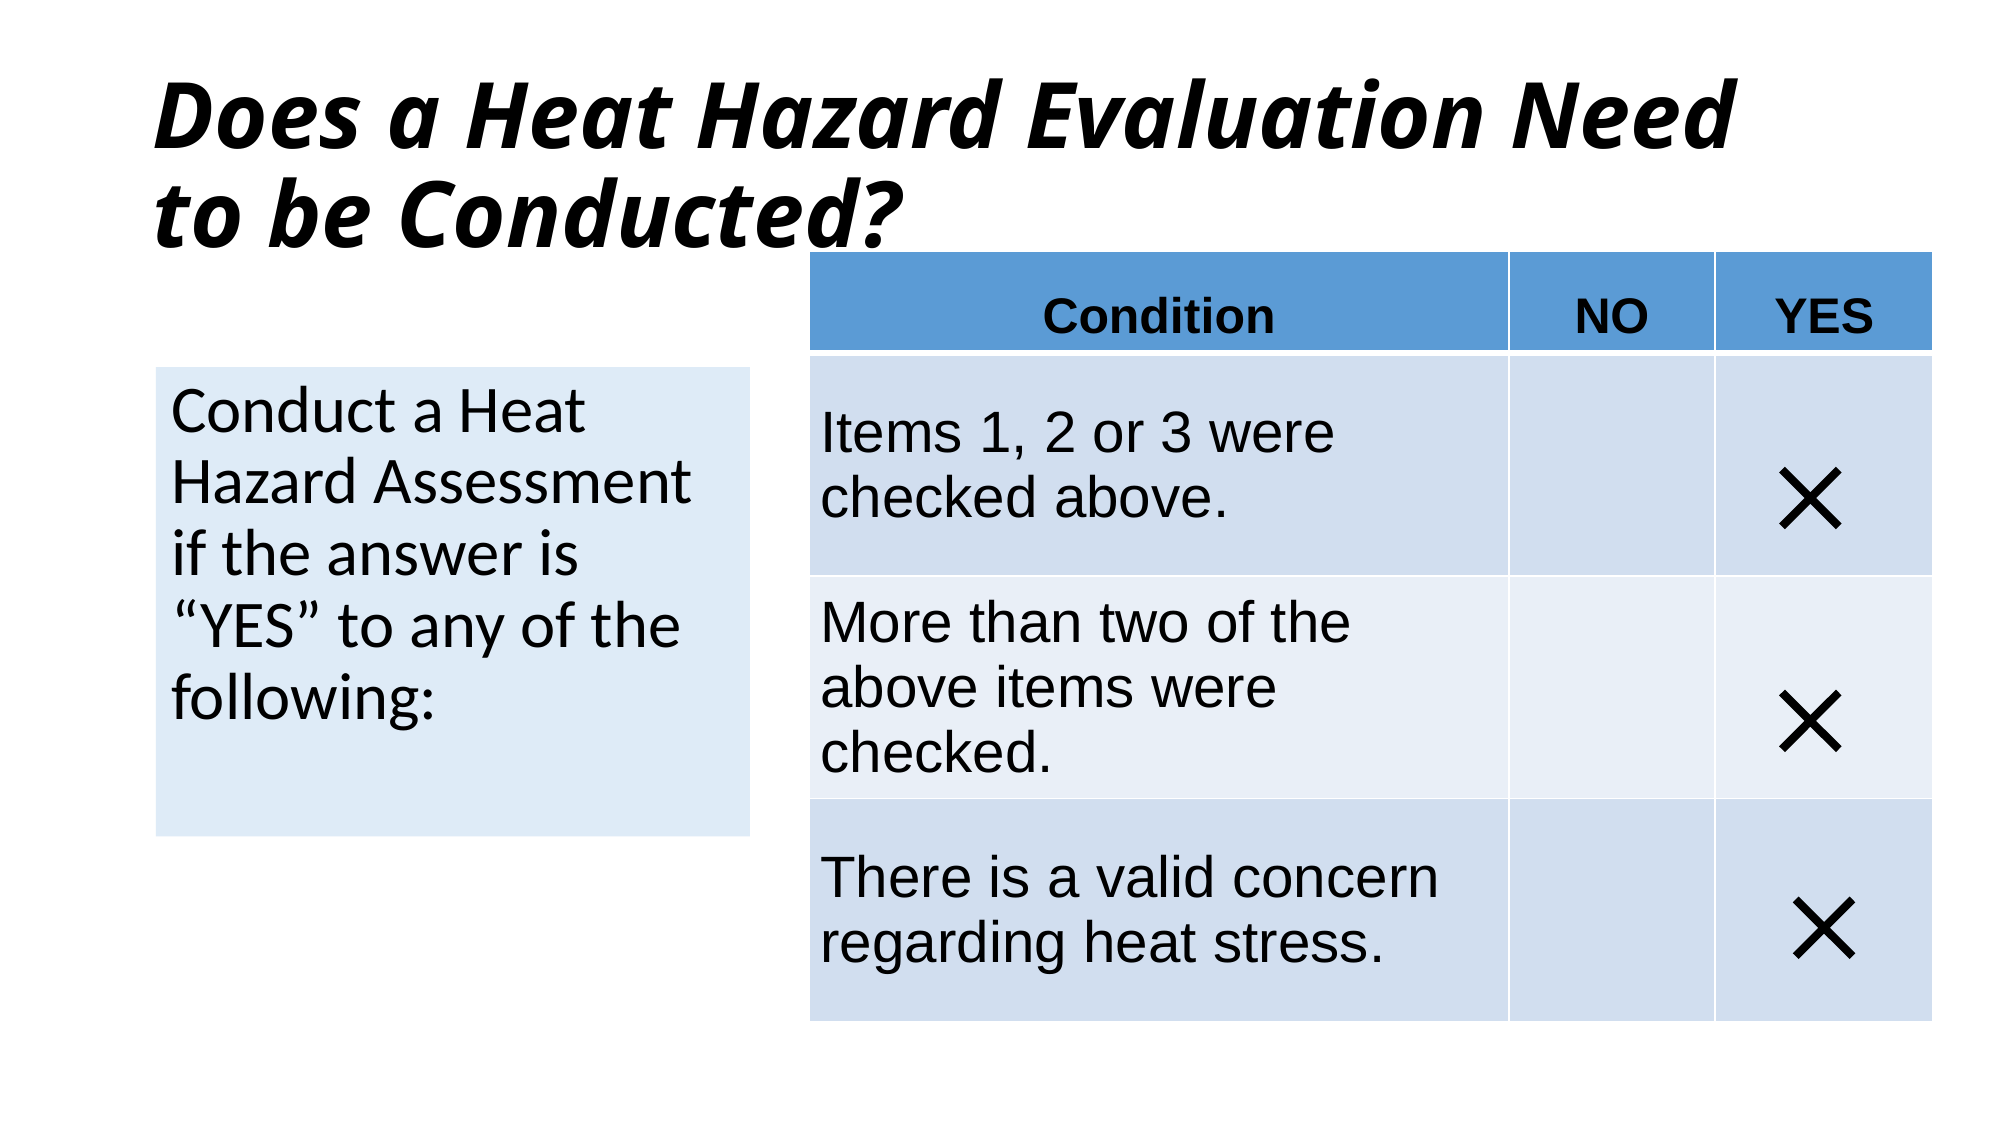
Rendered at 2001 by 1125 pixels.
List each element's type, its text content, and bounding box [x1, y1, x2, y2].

table_cell Items 1, 2 or 3 were checked above. [810, 356, 1508, 575]
table_cell There is a valid concern regarding heat stress. [810, 799, 1508, 1021]
table_header YES [1716, 252, 1932, 350]
table_cell  [1716, 799, 1932, 1021]
table_cell [1510, 799, 1714, 1021]
list Conduct a Heat Hazard Assessment if the answer is “YES” to any of the following: [155, 367, 750, 837]
table_cell More than two of the above items were checked. [810, 577, 1508, 798]
table_cell [1510, 356, 1714, 575]
table_cell  [1716, 356, 1932, 575]
title Does a Heat Hazard Evaluation Need to be Conducted? [137, 59, 1863, 278]
table_header Condition [810, 252, 1508, 350]
table_header NO [1510, 252, 1714, 350]
table_cell  [1716, 577, 1932, 798]
table_cell [1510, 577, 1714, 798]
